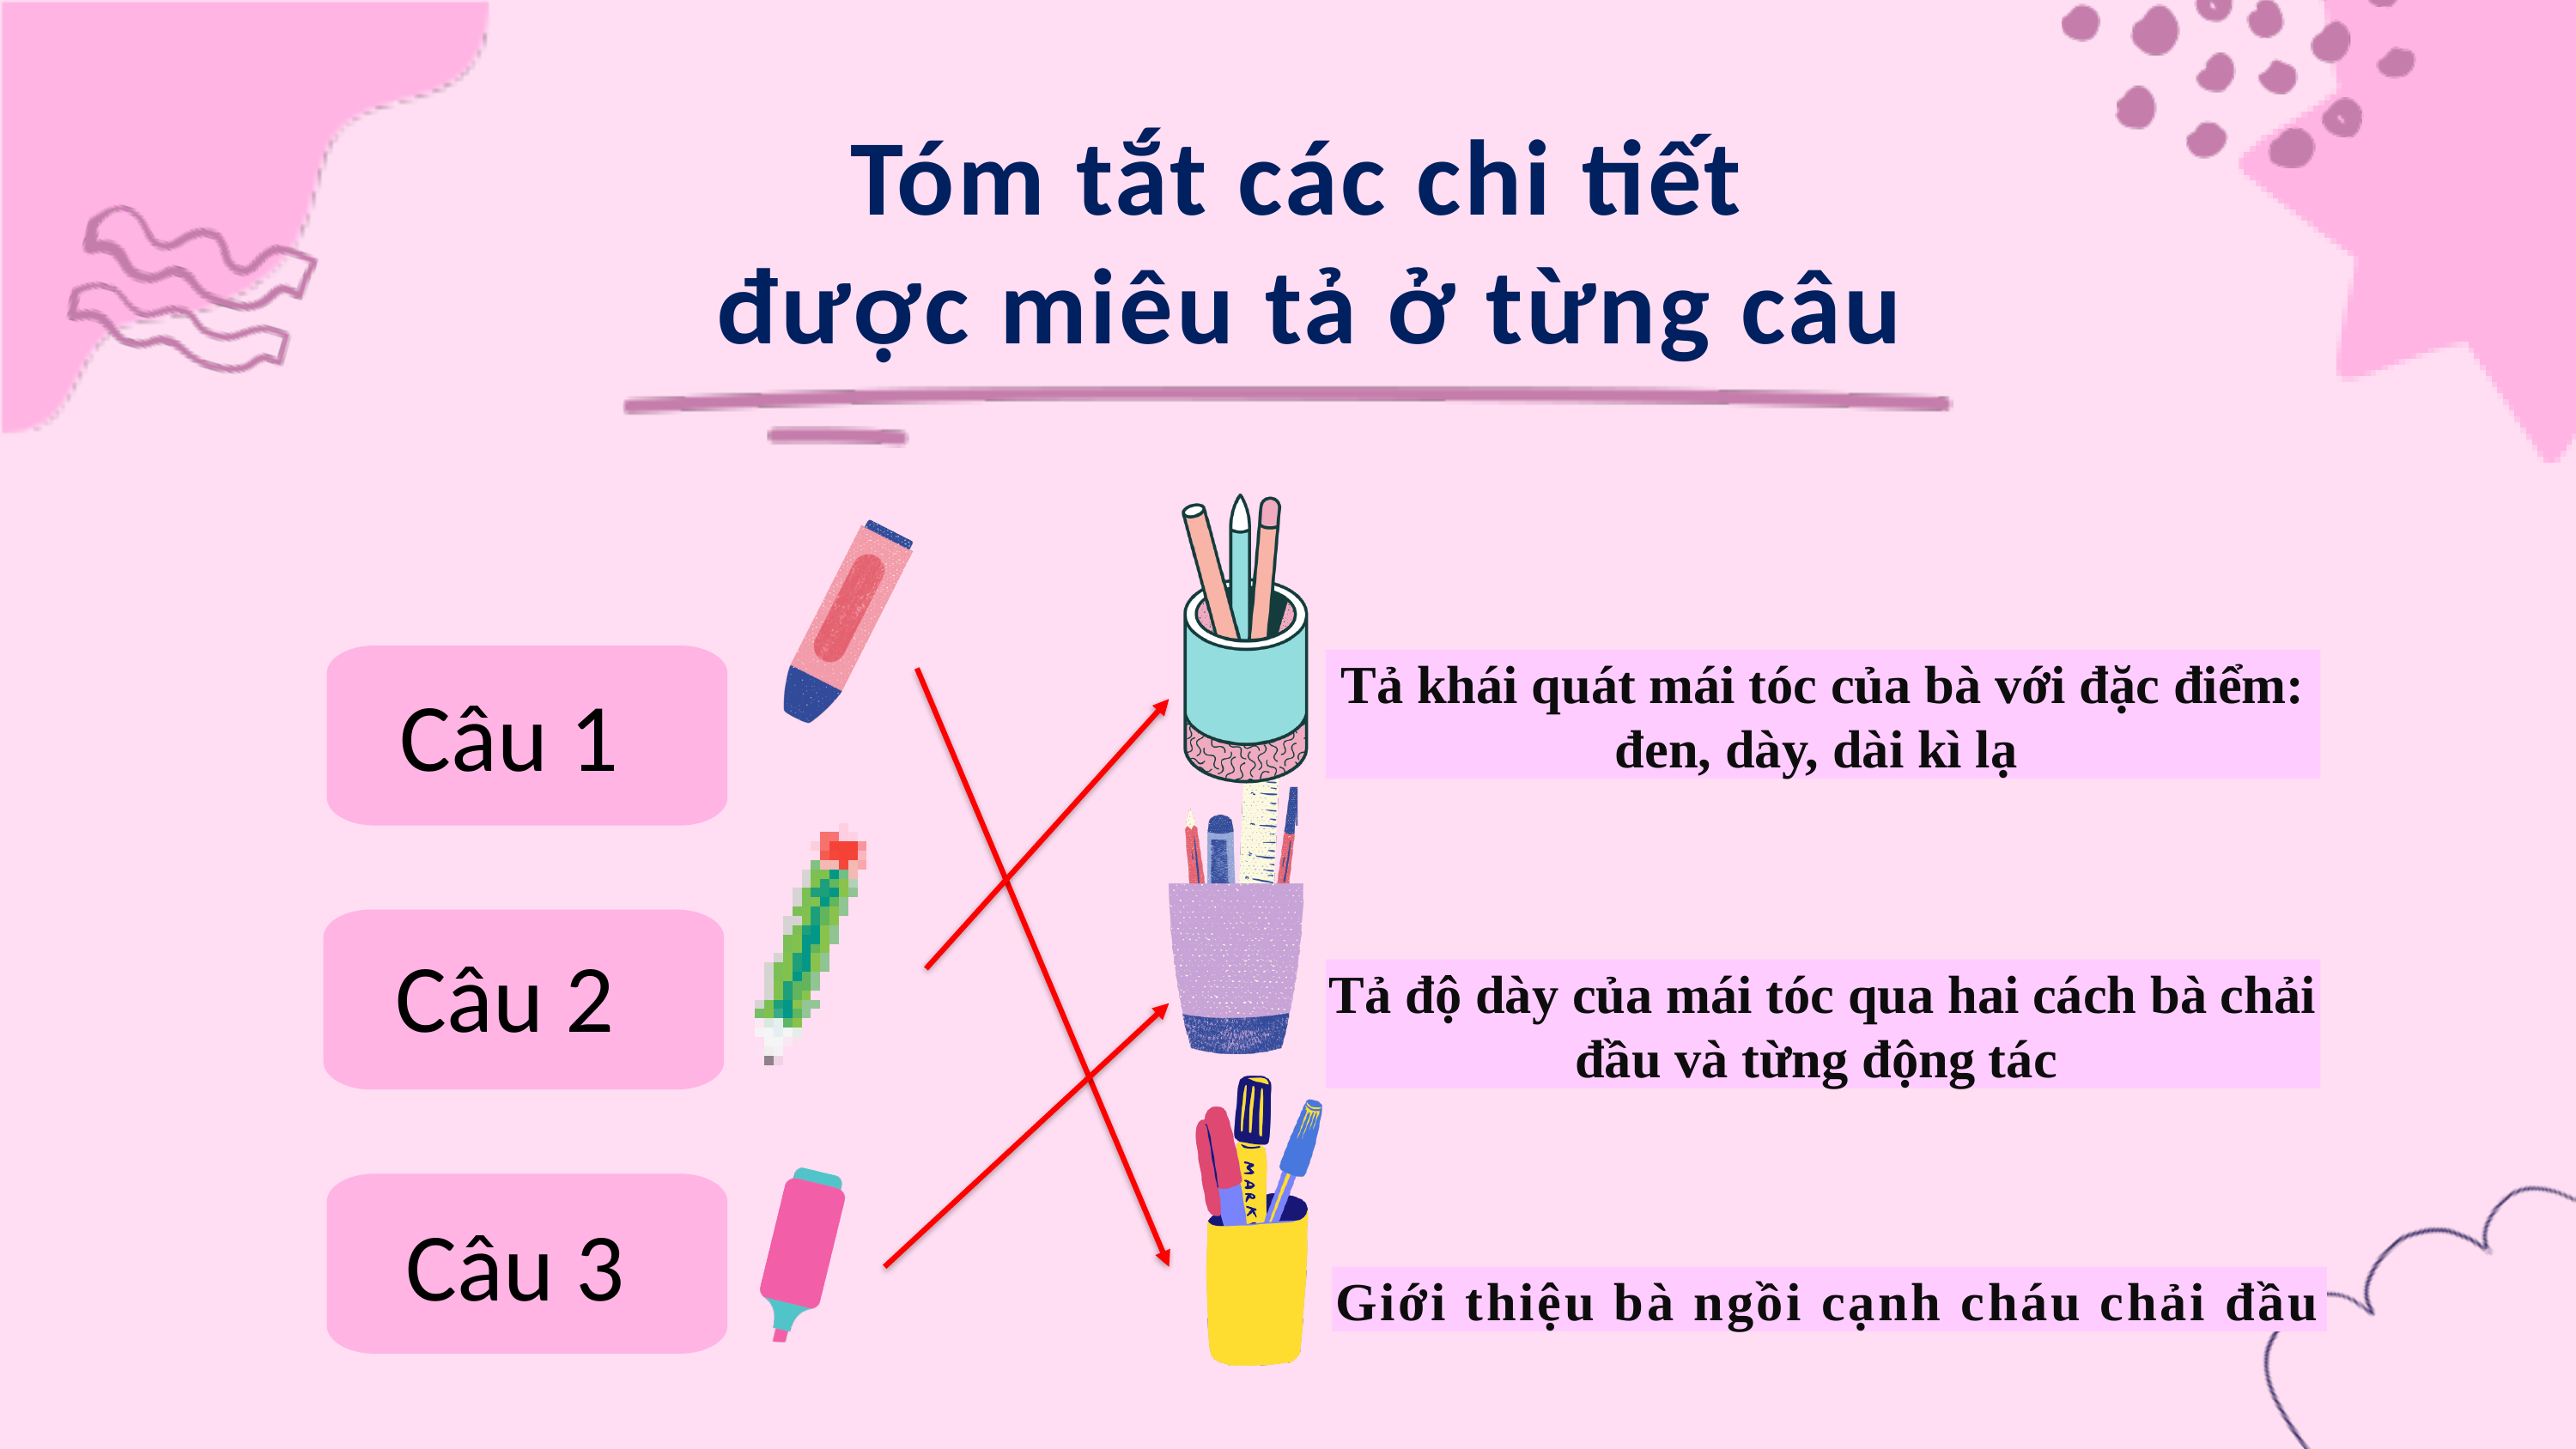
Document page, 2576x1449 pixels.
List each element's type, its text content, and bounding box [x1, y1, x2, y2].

picture [2232, 1109, 2576, 1449]
text_box Tả khái quát mái tóc của bà với đặc điểm: đen, dày, dài kì lạ [1325, 649, 2321, 779]
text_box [326, 1173, 728, 1355]
picture [681, 823, 916, 1065]
picture [622, 376, 1954, 448]
picture [1170, 494, 1314, 1054]
picture [1195, 1076, 1323, 1367]
text_box Giới thiệu bà ngồi cạnh cháu chải đầu [1332, 1266, 2235, 1331]
picture [770, 518, 916, 731]
picture [0, 0, 490, 434]
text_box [926, 698, 1170, 969]
picture [2061, 0, 2576, 464]
picture [749, 1165, 849, 1349]
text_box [916, 668, 1170, 1003]
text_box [326, 645, 728, 826]
text_box Tả độ dày của mái tóc qua hai cách bà chải đầu và từng động tác [1325, 959, 2321, 1088]
text_box Tóm tắt các chi tiết được miêu tả ở từng câu [493, 101, 2151, 372]
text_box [884, 1003, 1170, 1267]
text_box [323, 909, 725, 1090]
